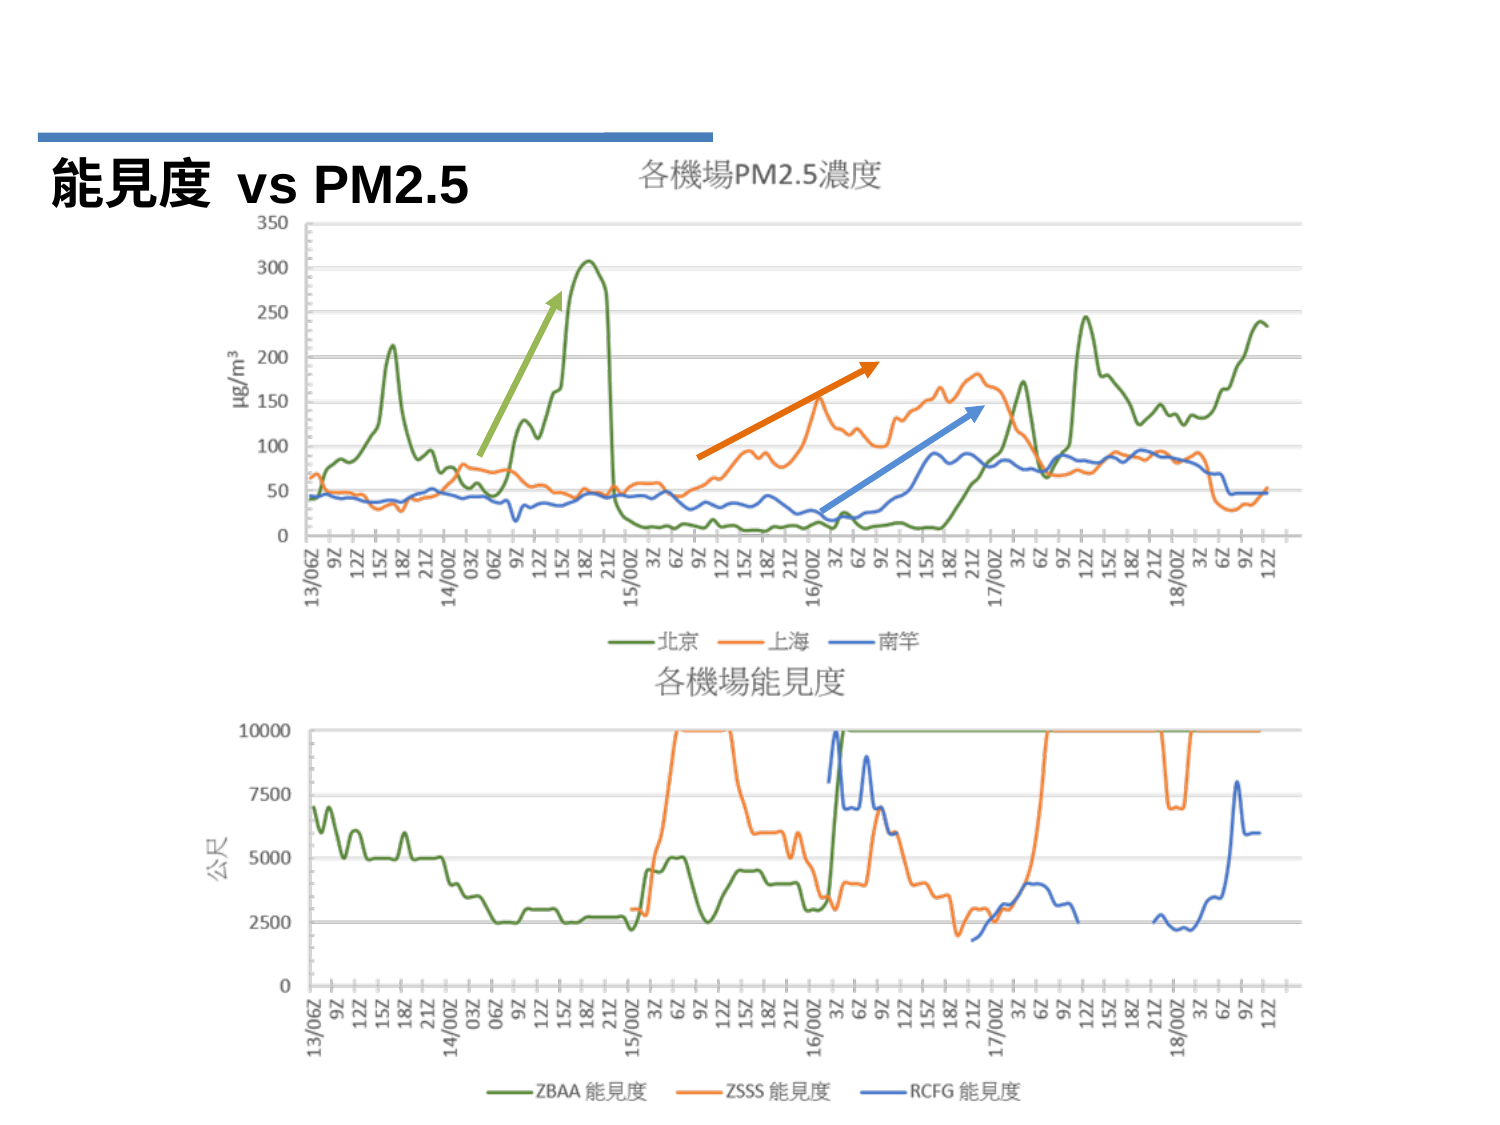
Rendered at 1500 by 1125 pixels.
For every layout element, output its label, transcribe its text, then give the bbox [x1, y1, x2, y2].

text_box 能見度 vs PM2.5 [35, 141, 168, 222]
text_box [478, 290, 563, 457]
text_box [697, 361, 881, 459]
picture [173, 136, 1327, 1125]
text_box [820, 404, 986, 512]
